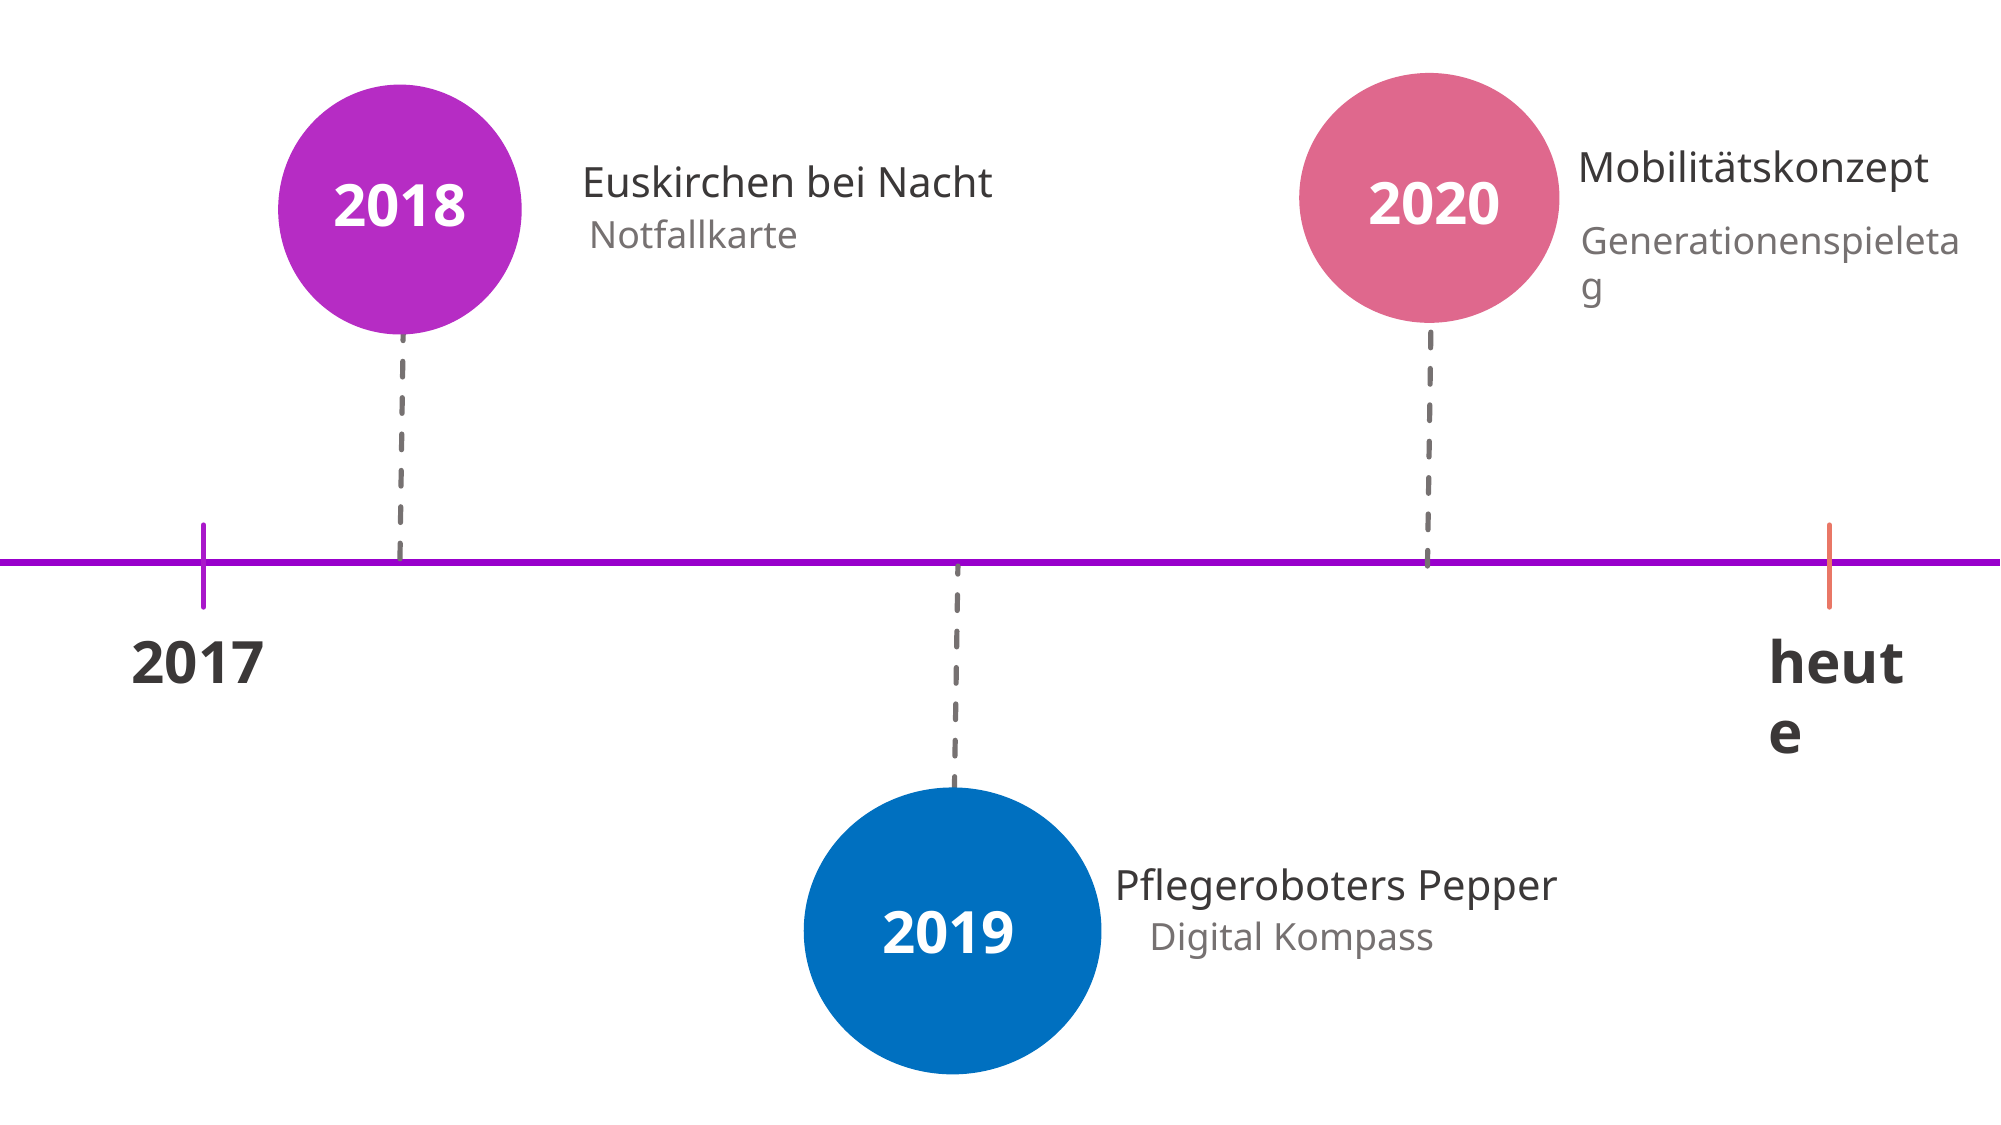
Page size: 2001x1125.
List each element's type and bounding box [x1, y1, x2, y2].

text_box [116, 524, 301, 704]
text_box [954, 565, 958, 787]
text_box [278, 84, 522, 335]
text_box [399, 335, 404, 559]
text_box [571, 148, 1003, 264]
text_box [1427, 323, 1431, 566]
text_box [1753, 524, 1938, 704]
text_box [1565, 133, 1986, 271]
text_box [1134, 851, 1634, 967]
text_box [1299, 72, 1560, 323]
text_box [803, 787, 1102, 1075]
